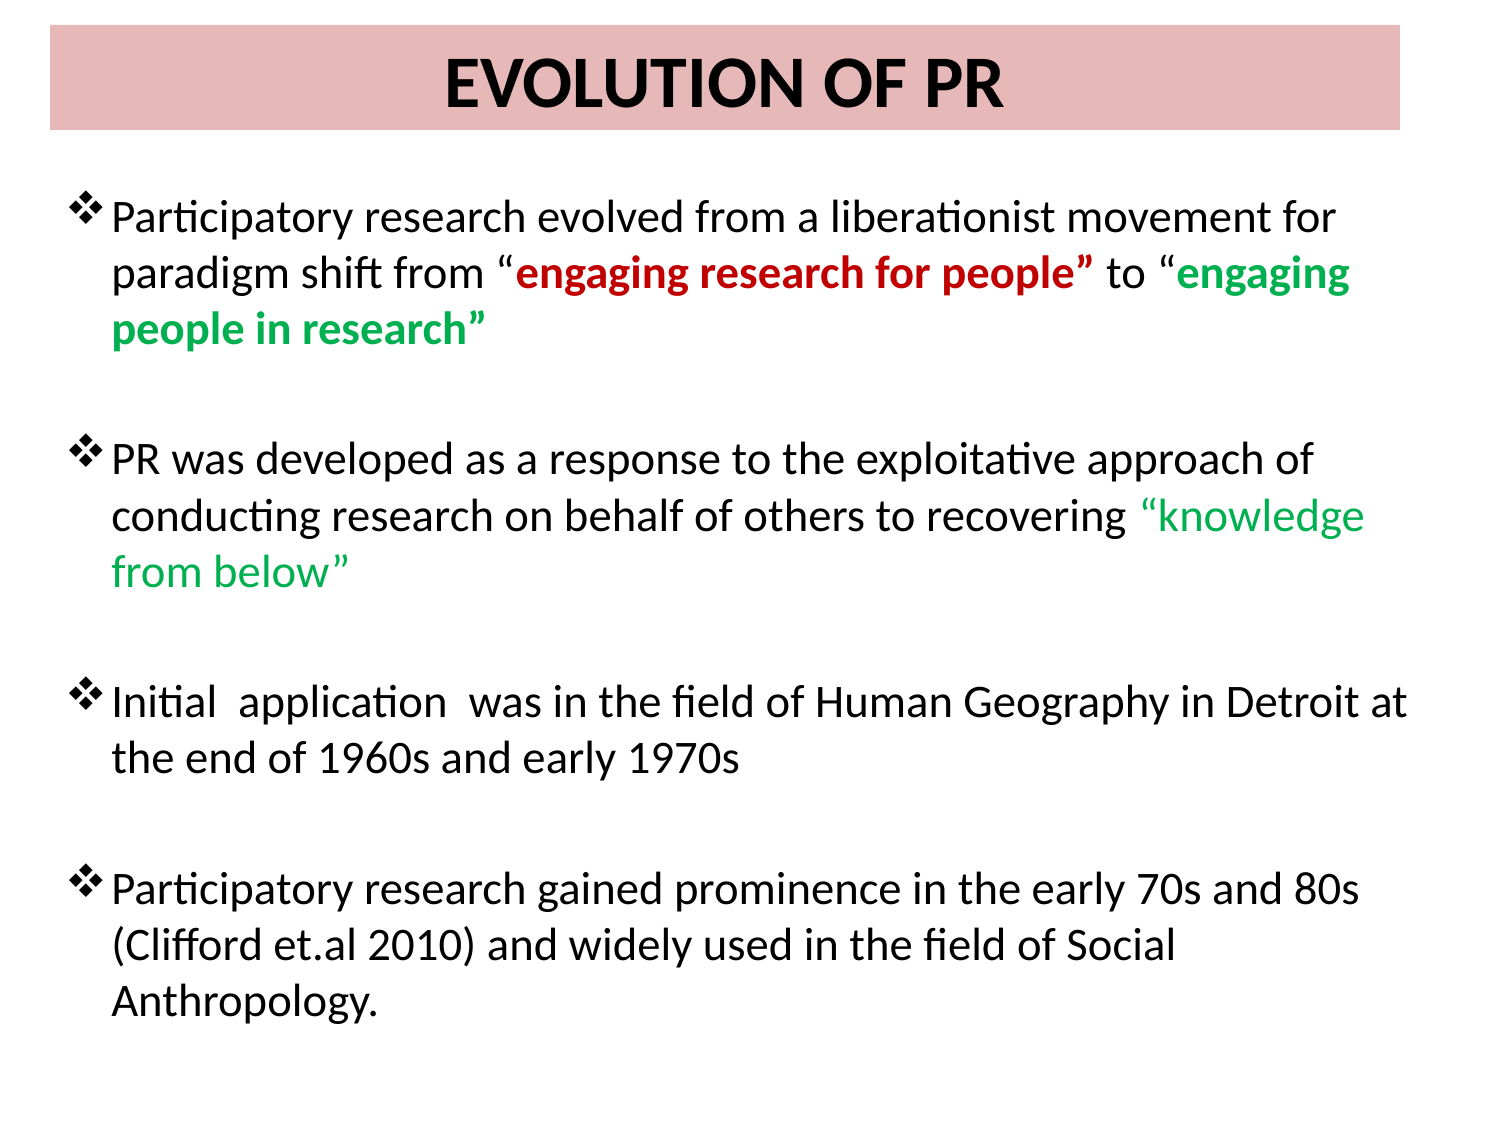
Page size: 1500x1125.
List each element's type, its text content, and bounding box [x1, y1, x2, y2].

title EVOLUTION OF PR [50, 24, 1400, 112]
list Participatory research evolved from a liberationist movement for paradigm shift from “engaging research for people” to “engaging people in research” PR was developed as a response to the exploitative approach of conducting research on behalf of others to recovering “knowledge from below” Initial application was in the field of Human Geography in Detroit at the end of 1960s and early 1970s Participatory research gained prominence in the early 70s and 80s (Clifford et.al 2010) and widely used in the field of Social Anthropology. [50, 112, 1463, 1100]
